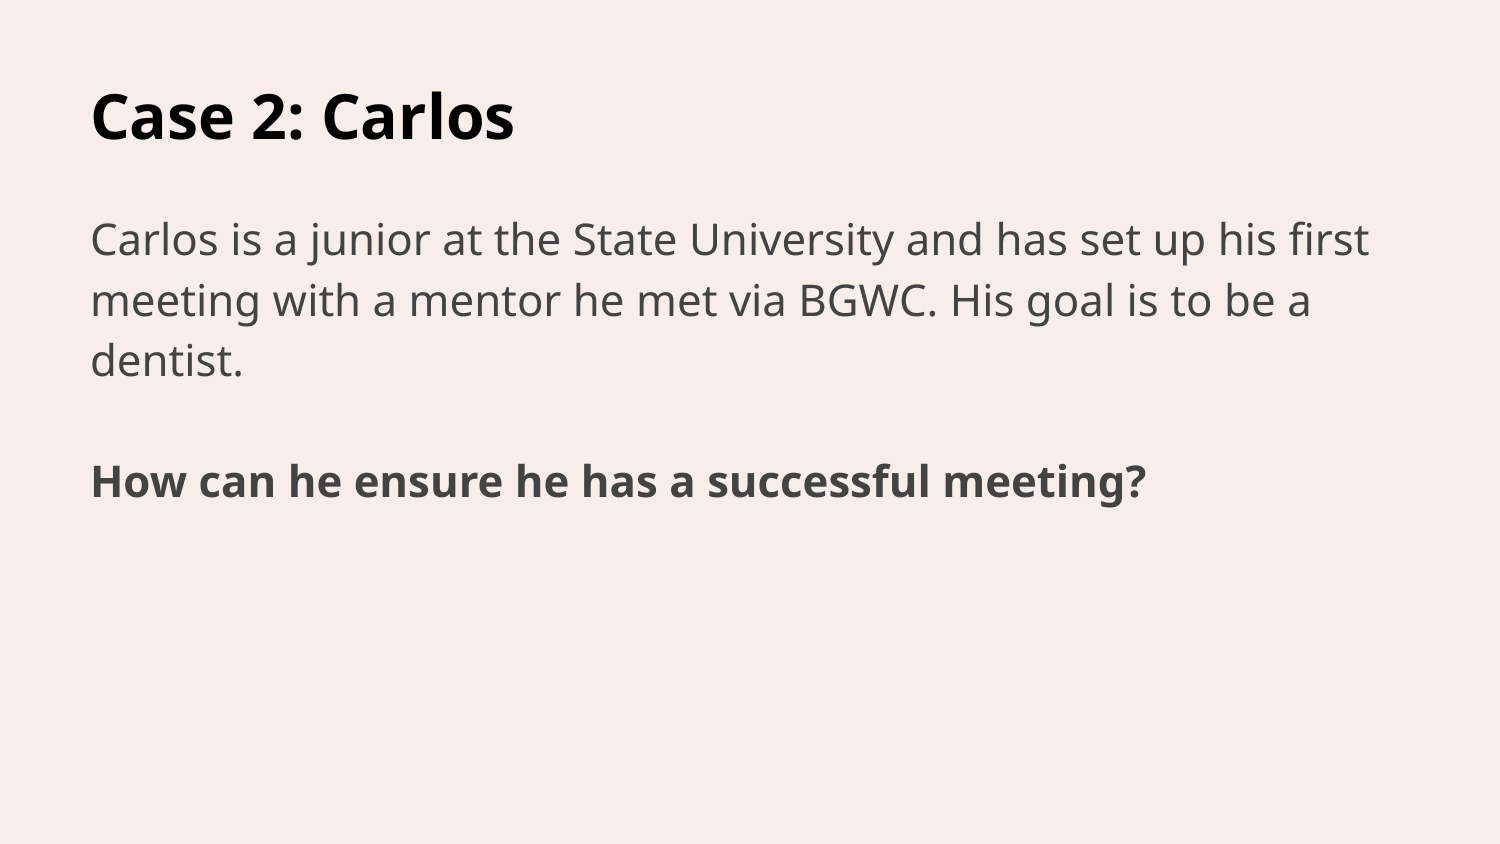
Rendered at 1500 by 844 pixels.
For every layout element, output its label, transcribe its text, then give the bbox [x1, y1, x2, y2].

list Carlos is a junior at the State University and has set up his first meeting with a mentor he met via BGWC. His goal is to be a dentist. How can he ensure he has a successful meeting? [75, 189, 1425, 750]
title Case 2: Carlos [75, 67, 1425, 162]
